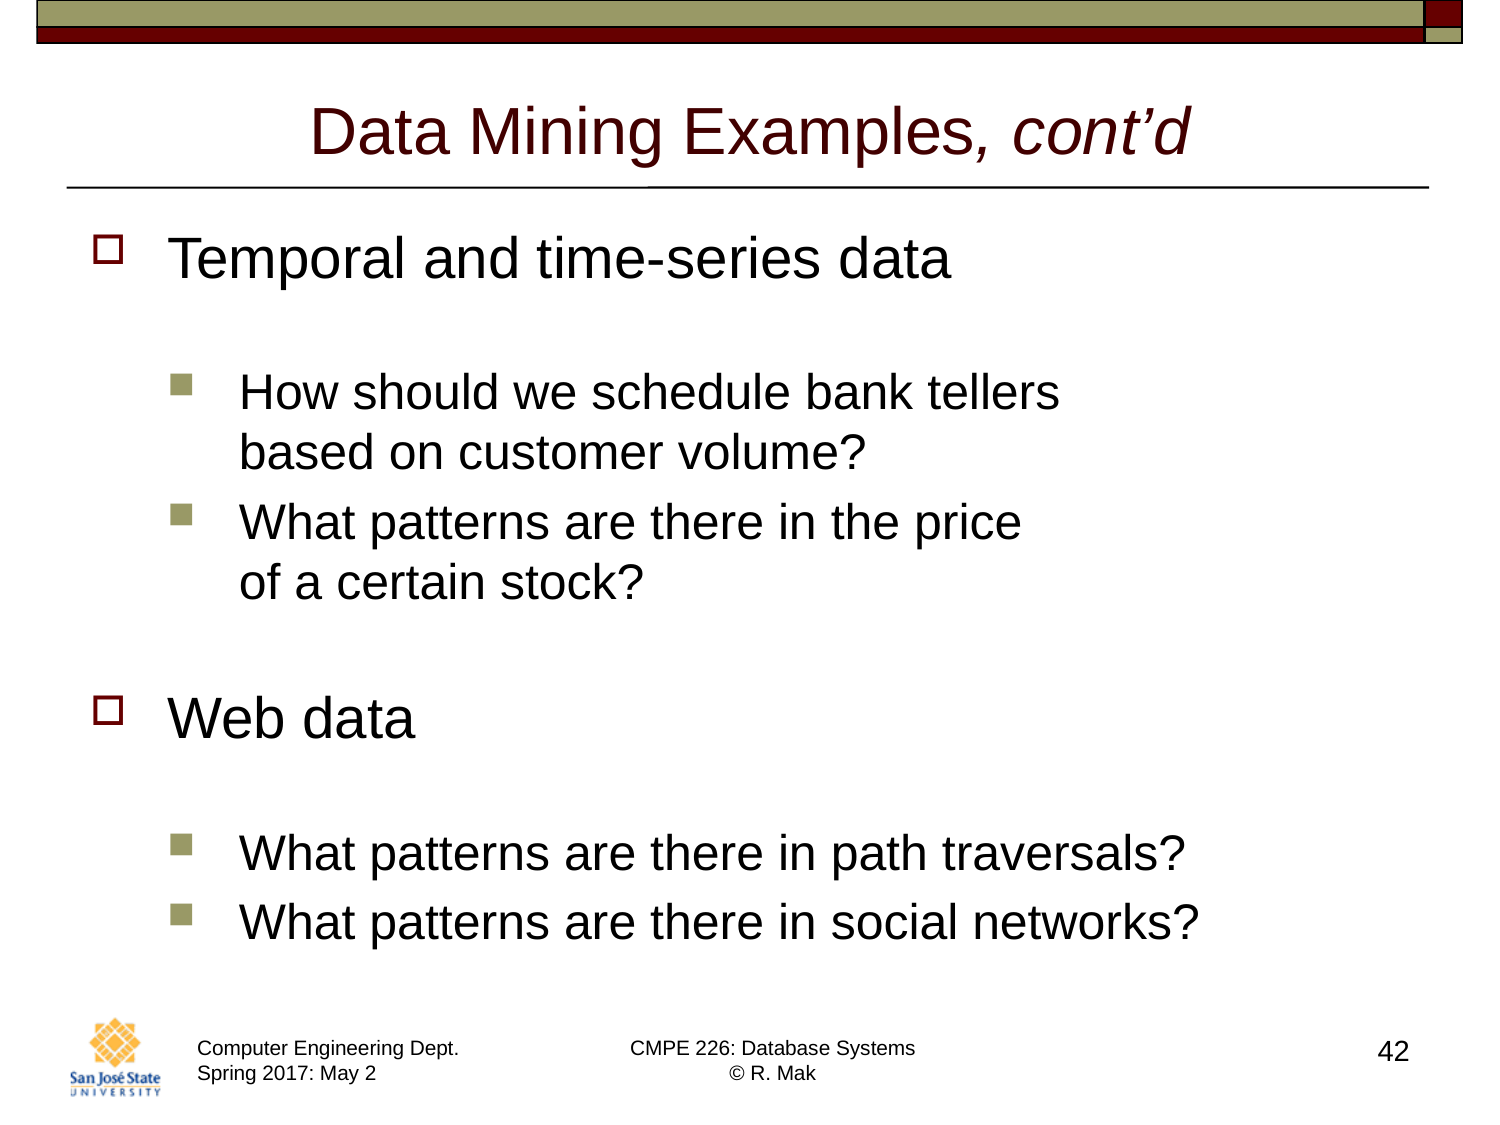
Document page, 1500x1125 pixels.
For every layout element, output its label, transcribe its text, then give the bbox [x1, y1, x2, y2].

picture [60, 1012, 166, 1112]
list Temporal and time-series data How should we schedule bank tellers based on customer volume? What patterns are there in the price of a certain stock? Web data What patterns are there in path traversals? What patterns are there in social networks? [75, 212, 1425, 1006]
slide_number 42 [1112, 1025, 1425, 1100]
title Data Mining Examples, cont’d [75, 67, 1425, 175]
